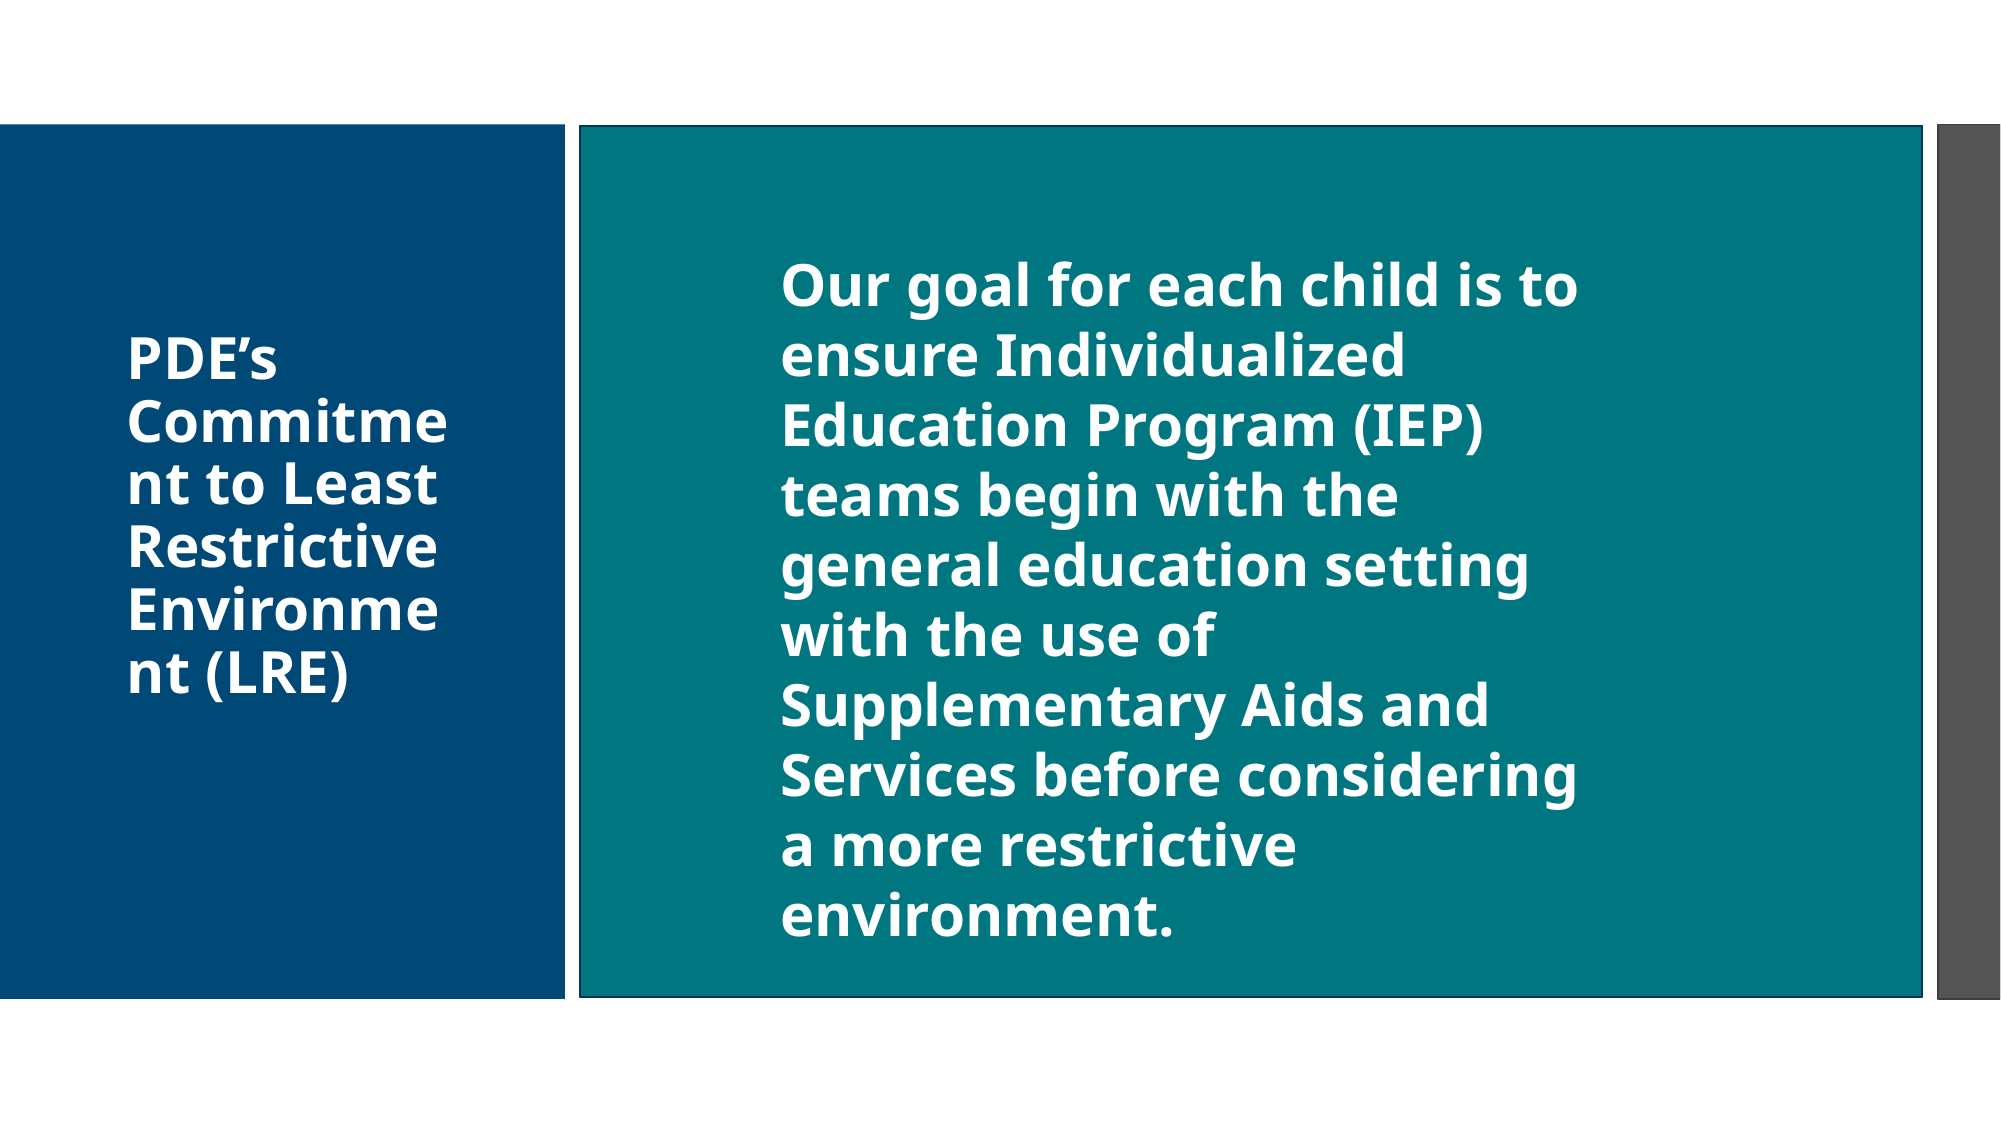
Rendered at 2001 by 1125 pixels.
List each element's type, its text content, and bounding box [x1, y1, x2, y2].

list Our goal for each child is to ensure Individualized Education Program (IEP) teams begin with the general education setting with the use of Supplementary Aids and Services before considering a more restrictive environment. [765, 240, 1599, 844]
title PDE’s Commitment to Least Restrictive Environment (LRE) [111, 321, 484, 747]
